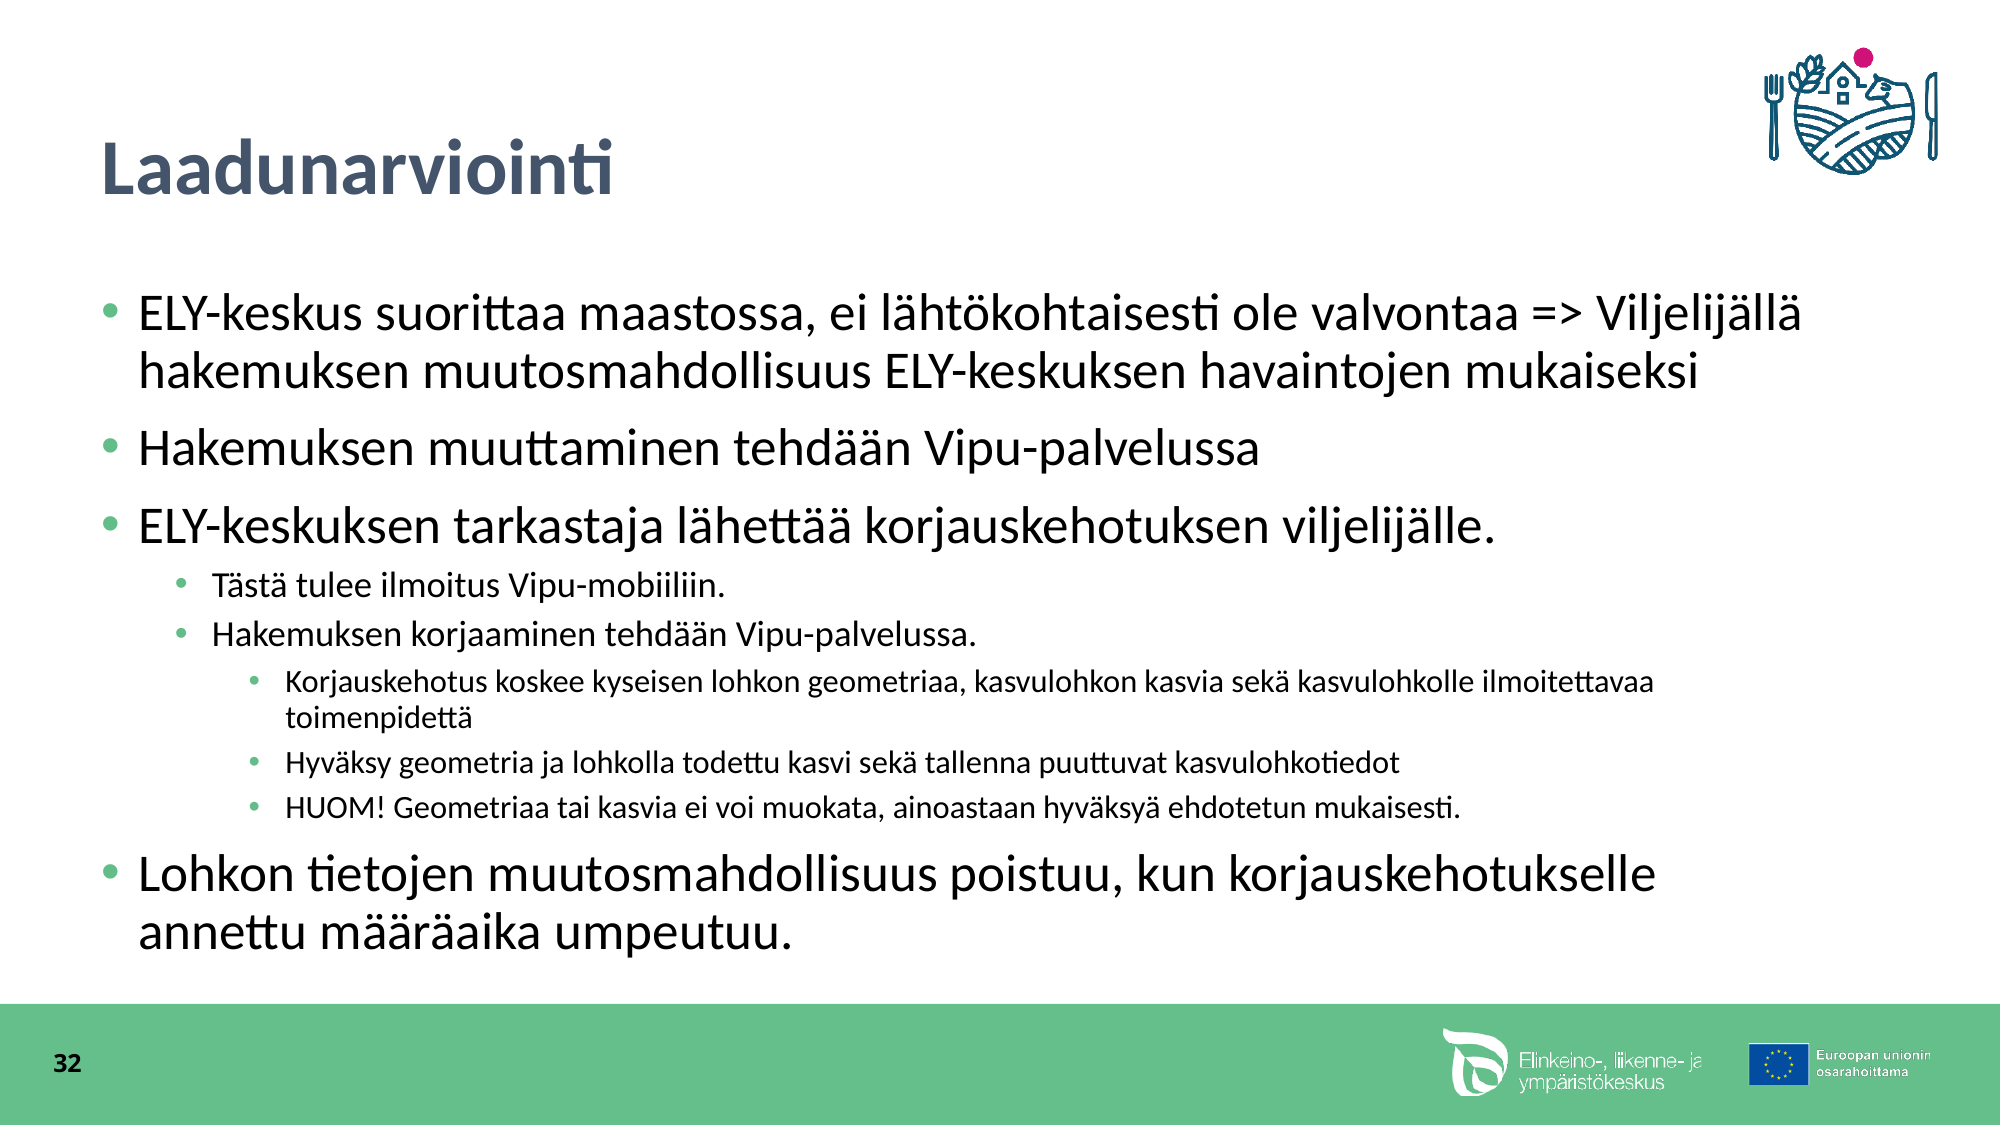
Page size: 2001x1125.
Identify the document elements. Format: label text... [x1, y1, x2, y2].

list ELY-keskus suorittaa maastossa, ei lähtökohtaisesti ole valvontaa => Viljelijällä hakemuksen muutosmahdollisuus ELY-keskuksen havaintojen mukaiseksi Hakemuksen muuttaminen tehdään Vipu-palvelussa ELY-keskuksen tarkastaja lähettää korjauskehotuksen viljelijälle. Tästä tulee ilmoitus Vipu-mobiiliin. Hakemuksen korjaaminen tehdään Vipu-palvelussa. Korjauskehotus koskee kyseisen lohkon geometriaa, kasvulohkon kasvia sekä kasvulohkolle ilmoitettavaa toimenpidettä Hyväksy geometria ja lohkolla todettu kasvi sekä tallenna puuttuvat kasvulohkotiedot HUOM! Geometriaa tai kasvia ei voi muokata, ainoastaan hyväksyä ehdotetun mukaisesti. Lohkon tietojen muutosmahdollisuus poistuu, kun korjauskehotukselle annettu määräaika umpeutuu. [86, 277, 1822, 989]
picture [1758, 32, 1945, 182]
title Laadunarviointi [86, 59, 1688, 277]
